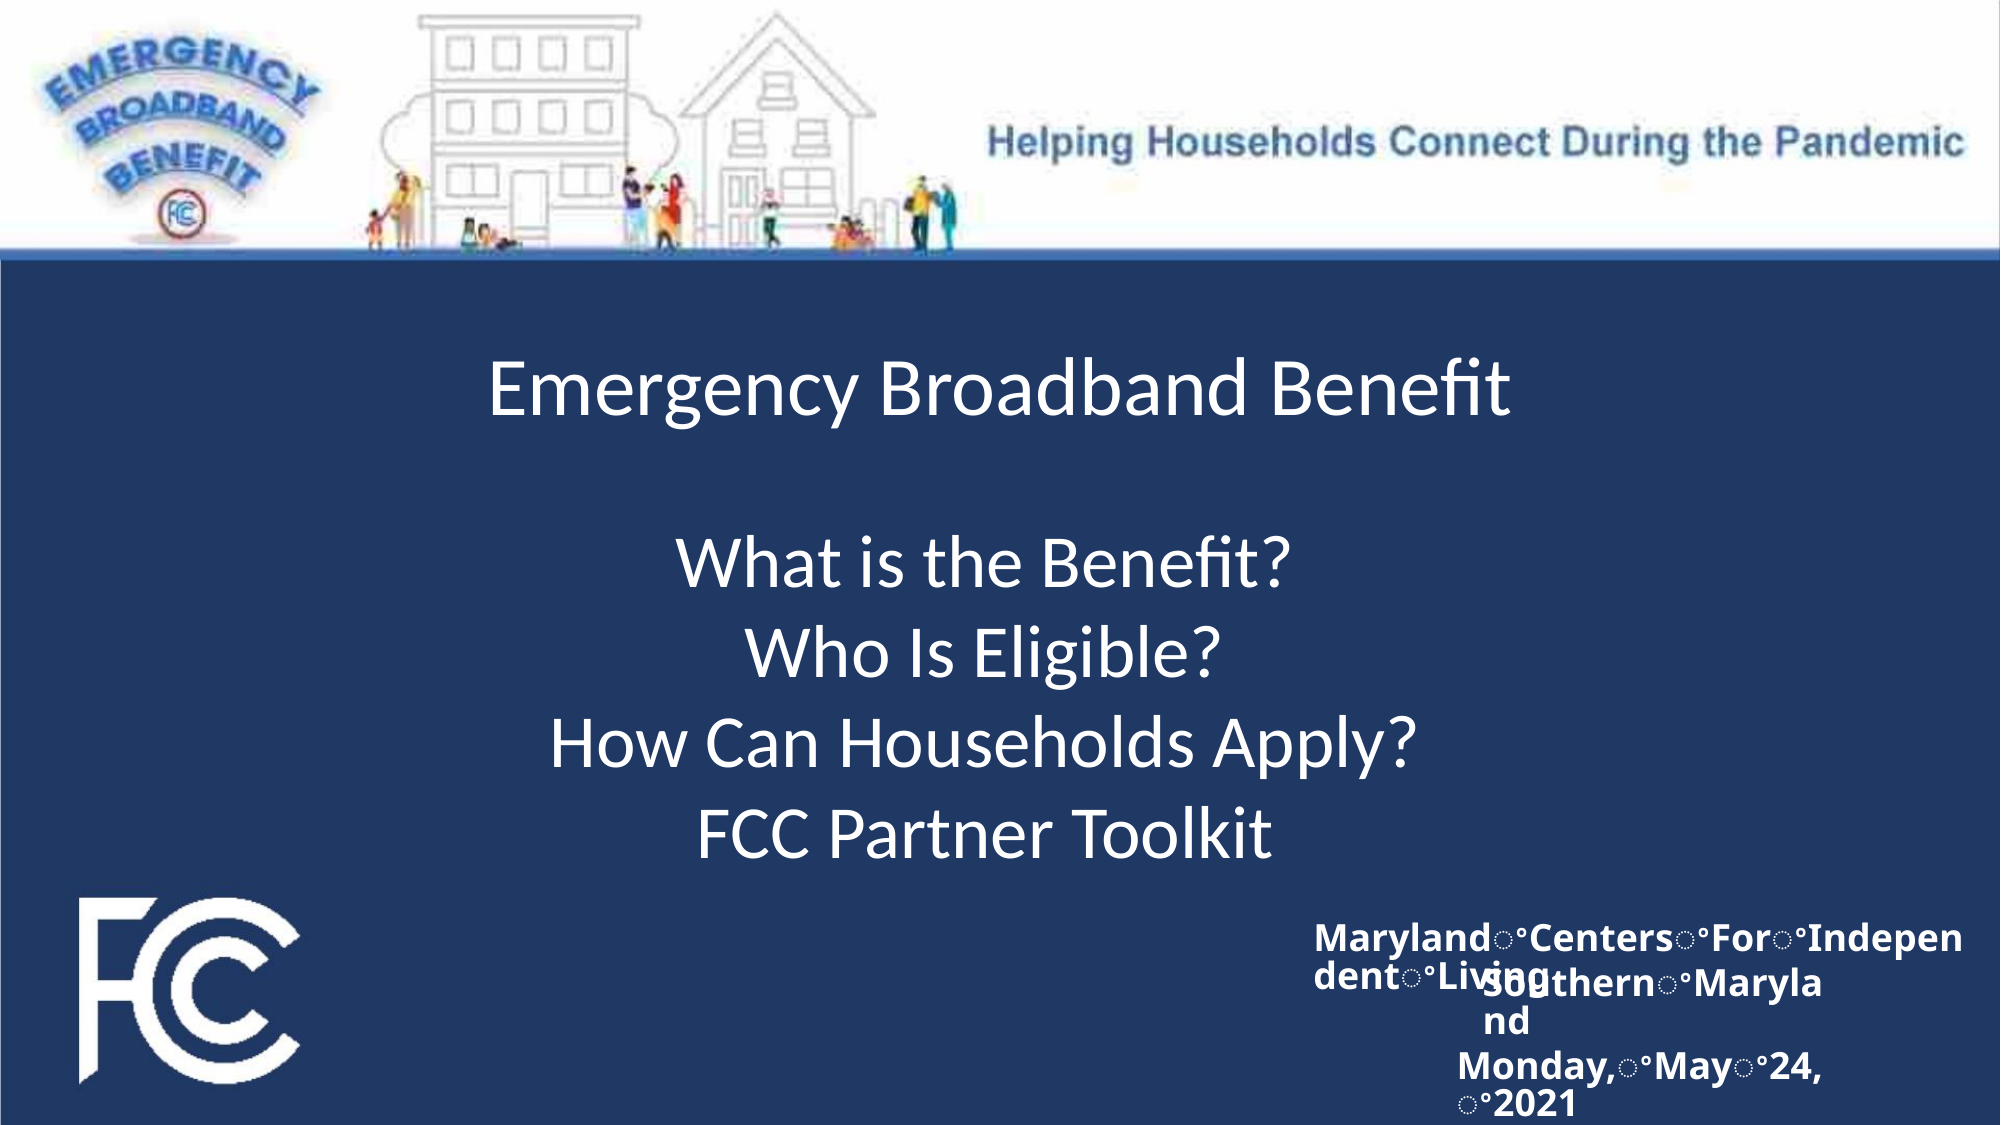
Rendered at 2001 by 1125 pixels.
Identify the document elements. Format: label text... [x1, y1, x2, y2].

text_box [0, 0, 2000, 1125]
text_box What is the Benefit? Who Is Eligible? How Can Households Apply? FCC Partner Toolkit [549, 527, 1446, 874]
text_box Emergency Broadband Benefit [487, 348, 1542, 432]
text_box MarylandꢀCentersꢀForꢀIndependentꢀLiving [1313, 921, 1983, 997]
text_box SouthernꢀMaryland Monday,ꢀMayꢀ24,ꢀ2021 2:00ꢀPMꢀ(EST)ꢀ [1456, 966, 1839, 1125]
